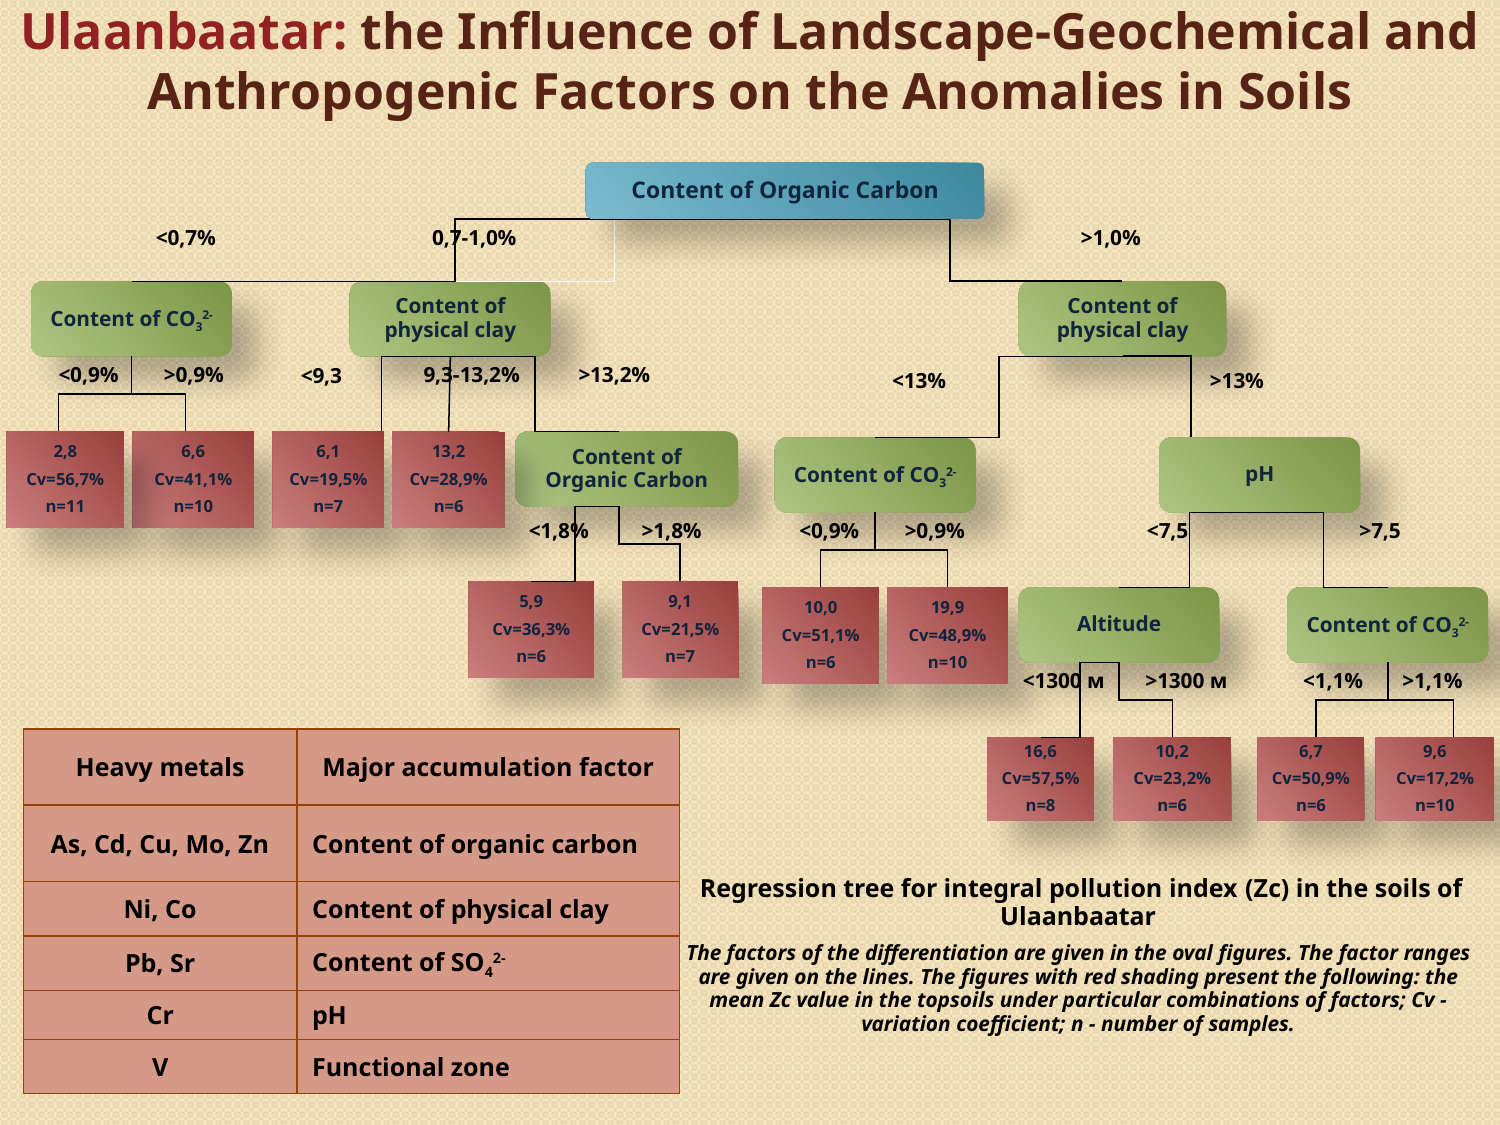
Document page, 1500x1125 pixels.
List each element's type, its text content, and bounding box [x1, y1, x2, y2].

table_cell V [24, 1040, 296, 1093]
table_cell As, Cd, Cu, Mo, Zn [24, 832, 296, 881]
table_cell Cr [24, 991, 296, 1039]
text_box Ulaanbaatar: the Influence of Landscape-Geochemical and Anthropogenic Factors on the Anomalies in Soils [0, 7, 1500, 112]
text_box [6, 162, 1500, 821]
text_box Regression tree for integral pollution index (Zc) in the soils of Ulaanbaatar The factors of the differentiation are given in the oval figures. The factor ranges are given on the lines. The figures with red shading present the following: the mean Zc value in the topsoils under particular combinations of factors; Cv - variation coefficient; n - number of samples. [680, 867, 1489, 1055]
table_cell рН [298, 991, 679, 1039]
table_cell Content of physical clay [298, 882, 679, 935]
table_cell Content of SO42- [298, 937, 679, 990]
table_cell Functional zone [298, 1040, 679, 1093]
table_cell Content of organic carbon [298, 832, 679, 881]
table_cell Pb, Sr [24, 937, 296, 990]
table_cell Ni, Co [24, 882, 296, 935]
